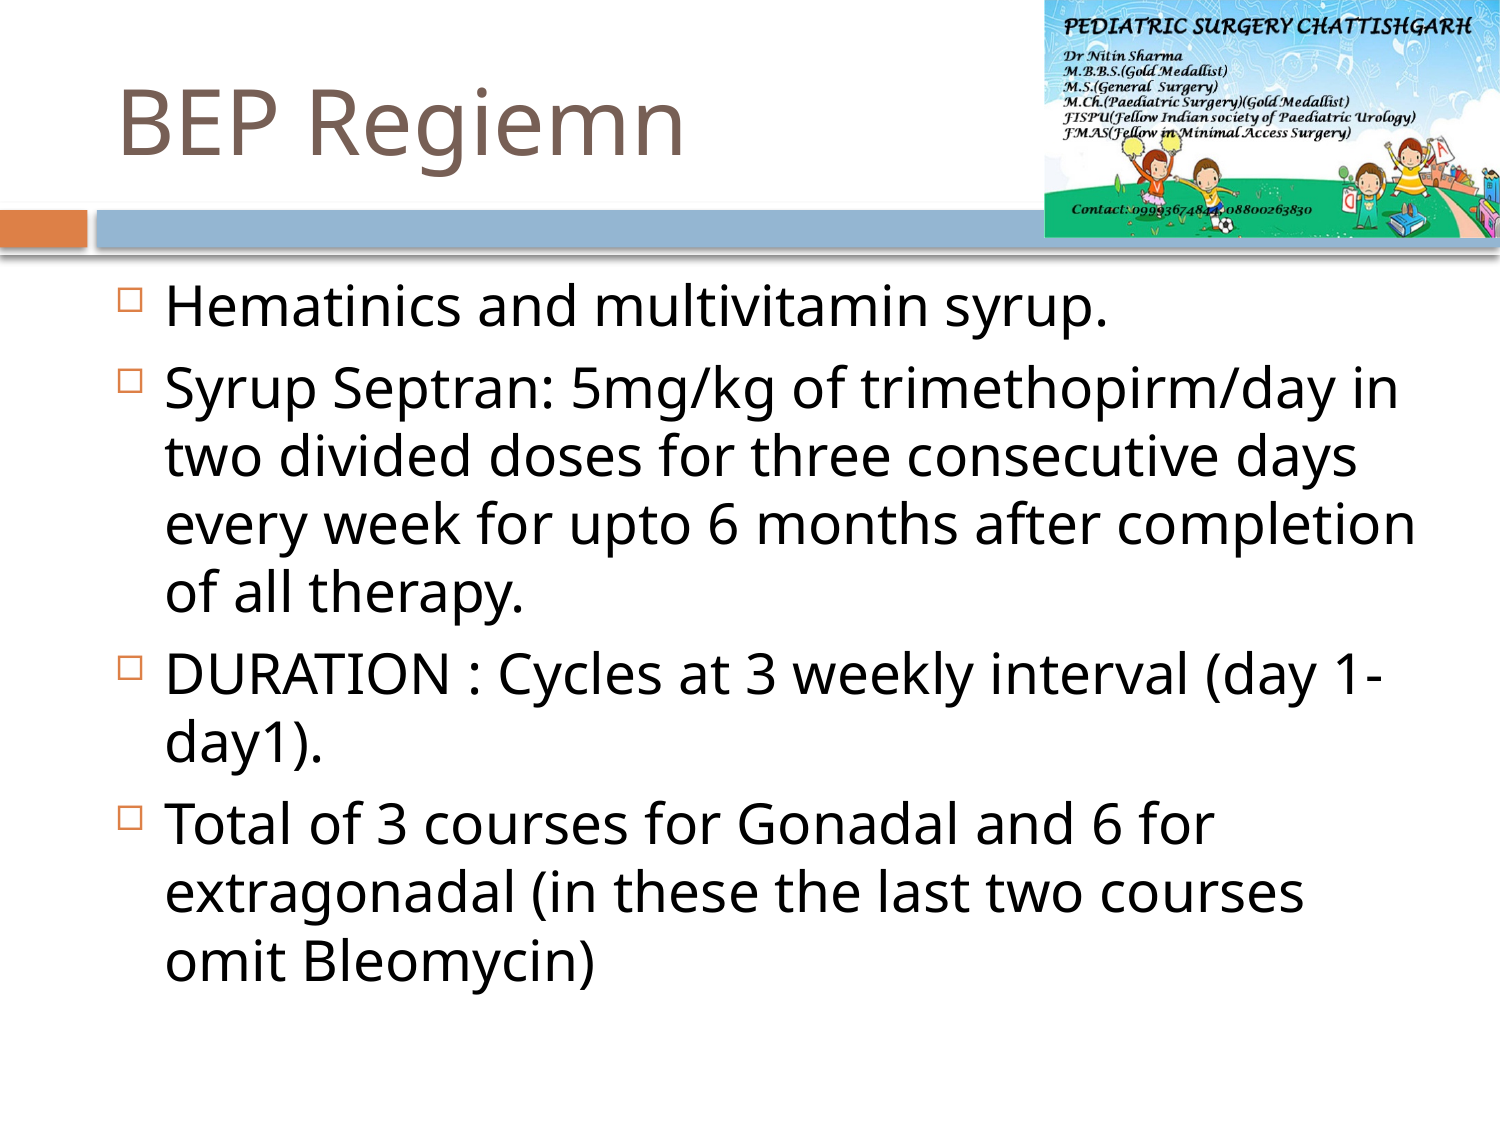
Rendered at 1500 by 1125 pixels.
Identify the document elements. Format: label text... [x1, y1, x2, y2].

picture [1044, 0, 1500, 238]
title BEP Regiemn [100, 37, 1038, 200]
list Hematinics and multivitamin syrup. Syrup Septran: 5mg/kg of trimethopirm/day in two divided doses for three consecutive days every week for upto 6 months after completion of all therapy. DURATION : Cycles at 3 weekly interval (day 1- day1). Total of 3 courses for Gonadal and 6 for extragonadal (in these the last two courses omit Bleomycin) [100, 262, 1438, 1000]
